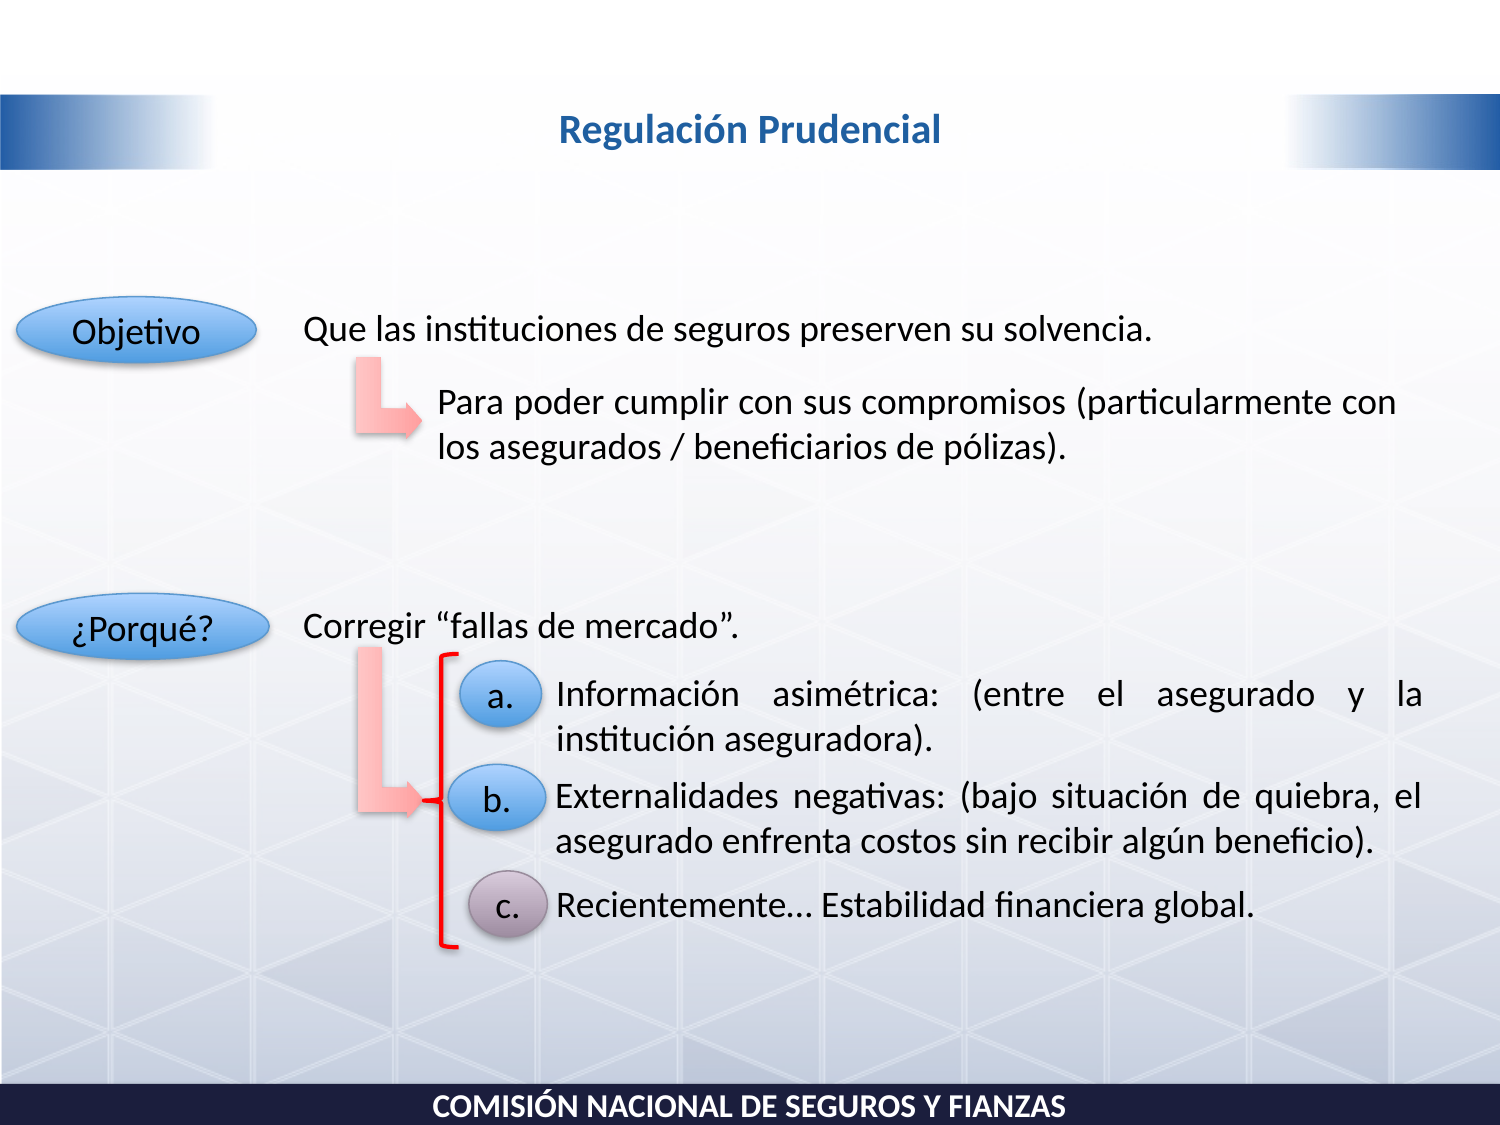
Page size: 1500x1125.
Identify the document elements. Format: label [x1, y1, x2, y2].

text_box [16, 593, 1454, 660]
text_box [16, 296, 1454, 363]
picture [0, 0, 1500, 1125]
